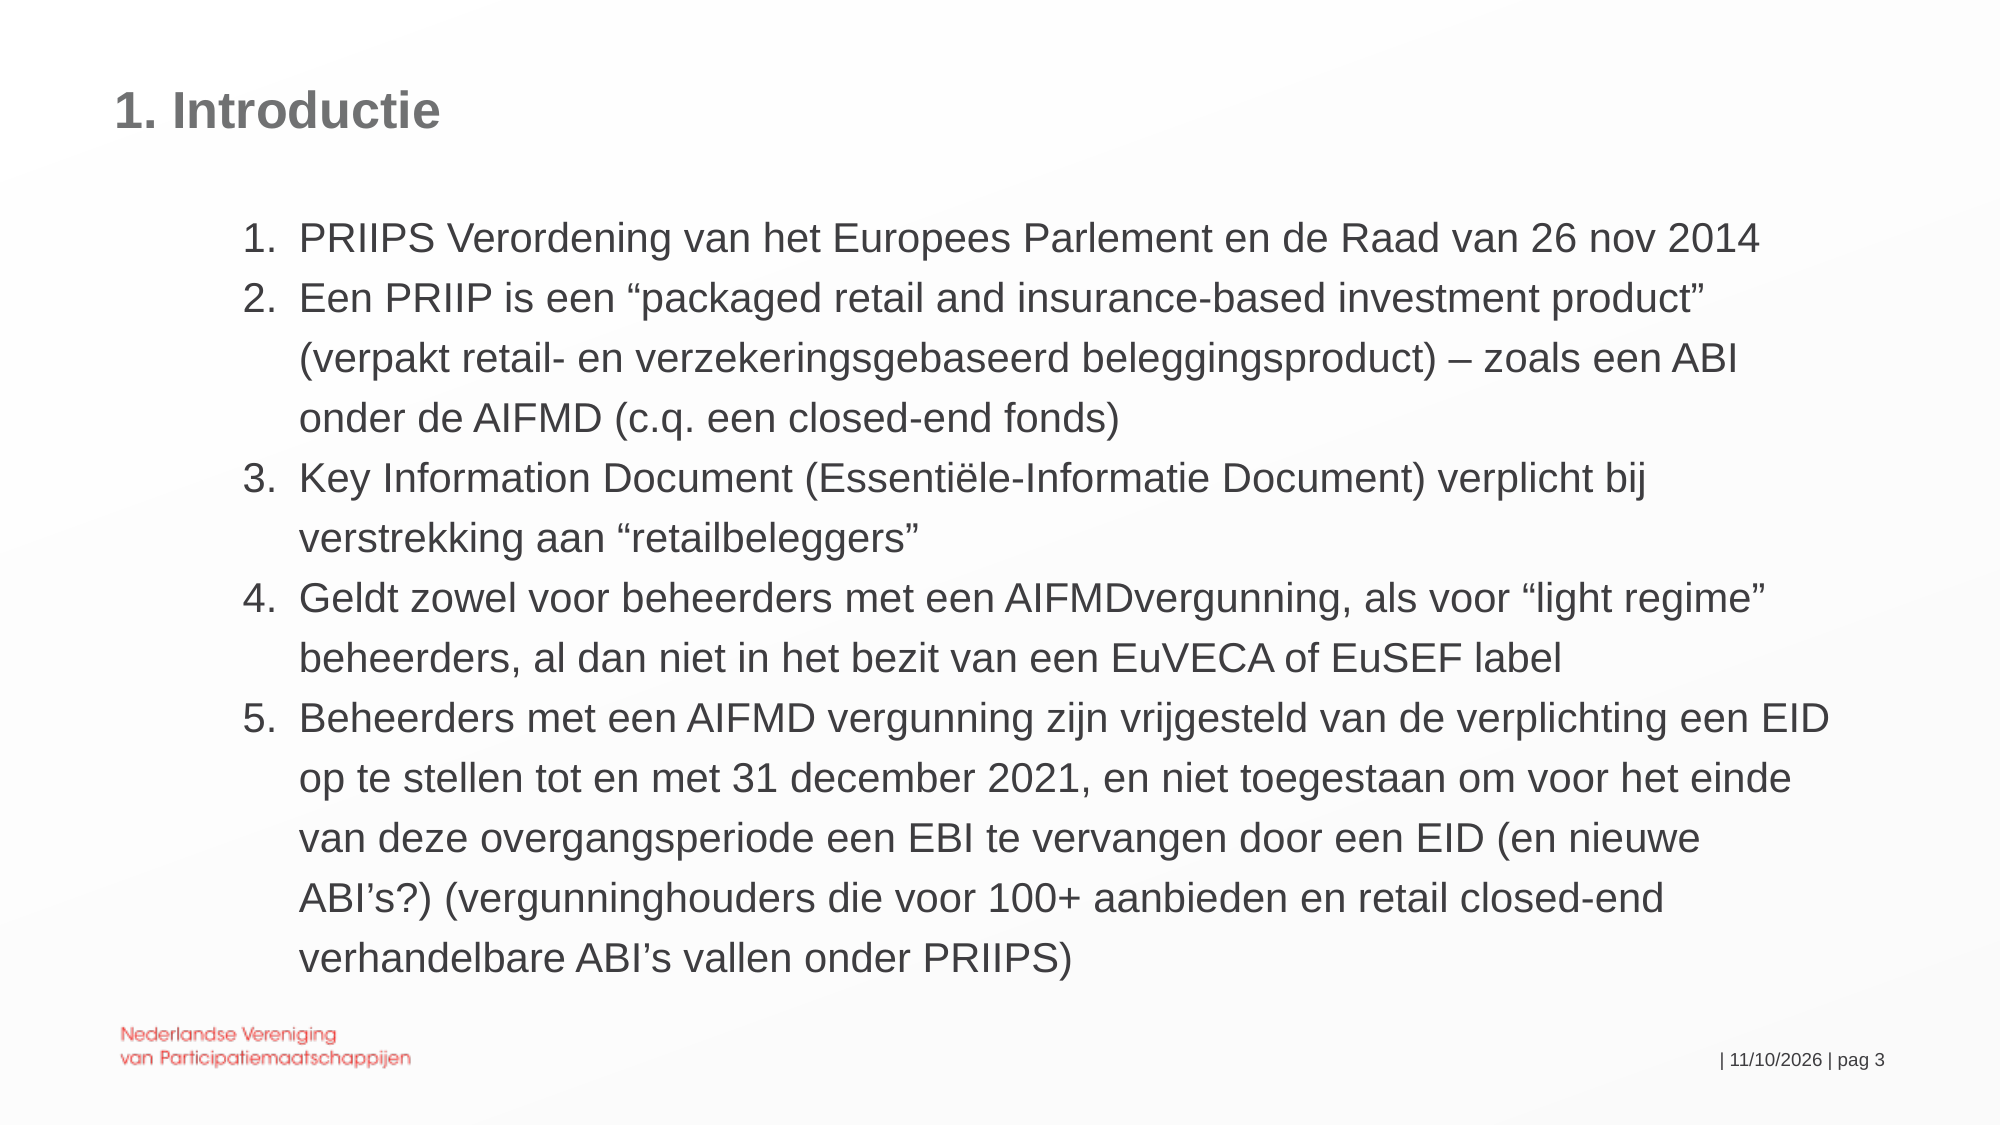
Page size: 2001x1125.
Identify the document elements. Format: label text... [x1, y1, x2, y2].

picture [114, 1021, 418, 1075]
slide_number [1708, 1047, 1886, 1071]
title 1. Introductie [114, 76, 1885, 139]
list PRIIPS Verordening van het Europees Parlement en de Raad van 26 nov 2014 Een PRIIP is een “packaged retail and insurance-based investment product” (verpakt retail- en verzekeringsgebaseerd beleggingsproduct) – zoals een ABI onder de AIFMD (c.q. een closed-end fonds) Key Information Document (Essentiële-Informatie Document) verplicht bij verstrekking aan “retailbeleggers” Geldt zowel voor beheerders met een AIFMDvergunning, als voor “light regime” beheerders, al dan niet in het bezit van een EuVECA of EuSEF label Beheerders met een AIFMD vergunning zijn vrijgesteld van de verplichting een EID op te stellen tot en met 31 december 2021, en niet toegestaan om voor het einde van deze overgangsperiode een EBI te vervangen door een EID (en nieuwe ABI’s?) (vergunninghouders die voor 100+ aanbieden en retail closed-end verhandelbare ABI’s vallen onder PRIIPS) [166, 201, 1834, 913]
